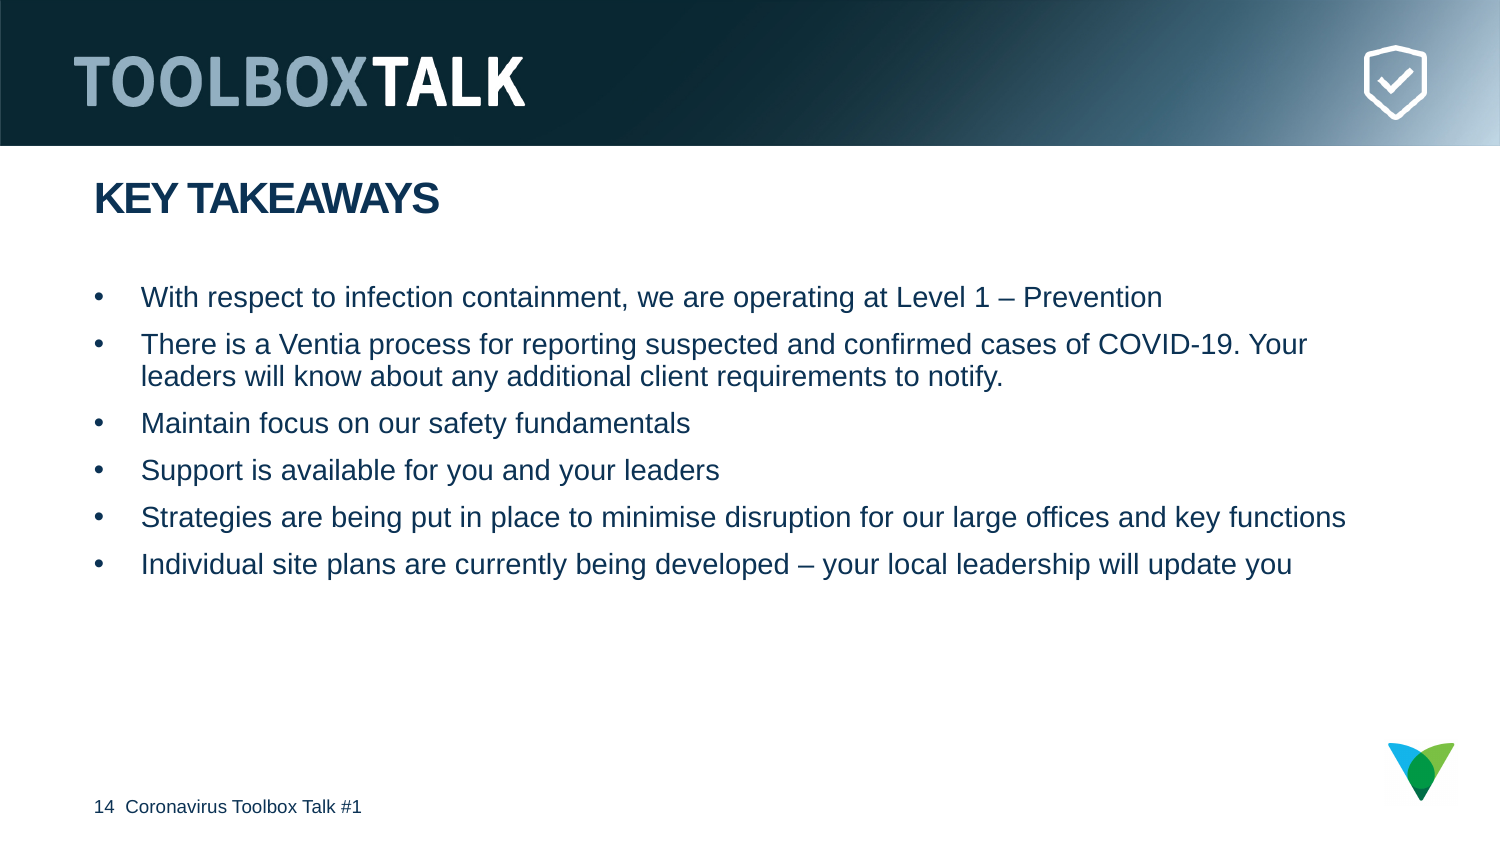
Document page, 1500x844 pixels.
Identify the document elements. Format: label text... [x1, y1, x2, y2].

list Key takeaways [79, 177, 1420, 274]
list With respect to infection containment, we are operating at Level 1 – Prevention There is a Ventia process for reporting suspected and confirmed cases of COVID-19. Your leaders will know about any additional client requirements to notify. Maintain focus on our safety fundamentals Support is available for you and your leaders Strategies are being put in place to minimise disruption for our large offices and key functions Individual site plans are currently being developed – your local leadership will update you [79, 275, 1420, 681]
picture [0, 0, 1500, 146]
picture [1384, 739, 1458, 806]
